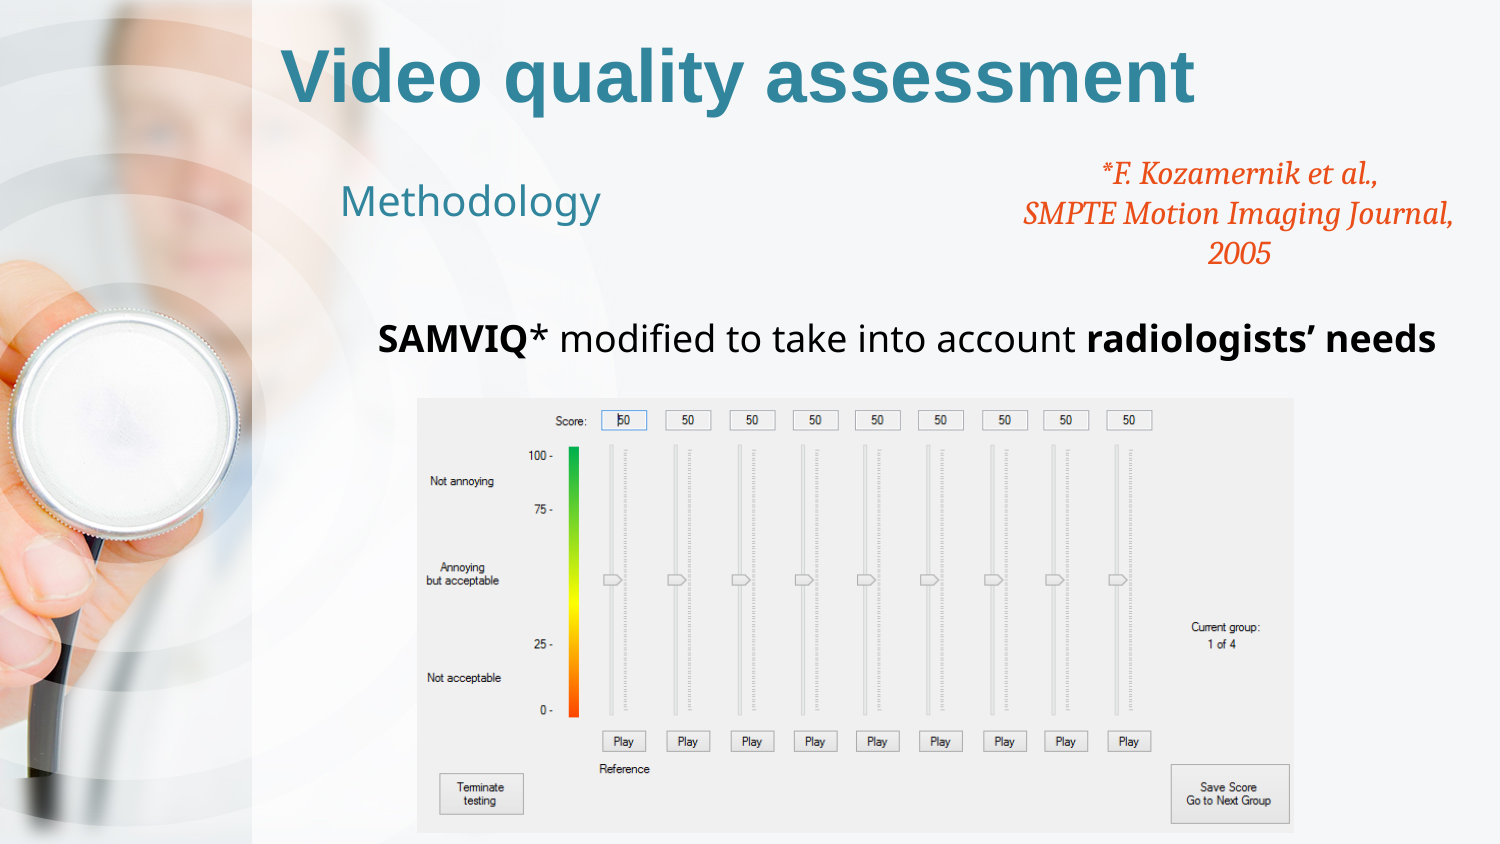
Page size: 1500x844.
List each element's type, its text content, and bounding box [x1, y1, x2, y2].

list SAMVIQ* modified to take into account radiologists’ needs [312, 284, 1469, 777]
picture [0, 0, 1500, 844]
list Methodology [324, 161, 962, 238]
text_box *F. Kozamernik et al., SMPTE Motion Imaging Journal, 2005 [962, 143, 1500, 279]
title Video quality assessment [265, 0, 1500, 146]
